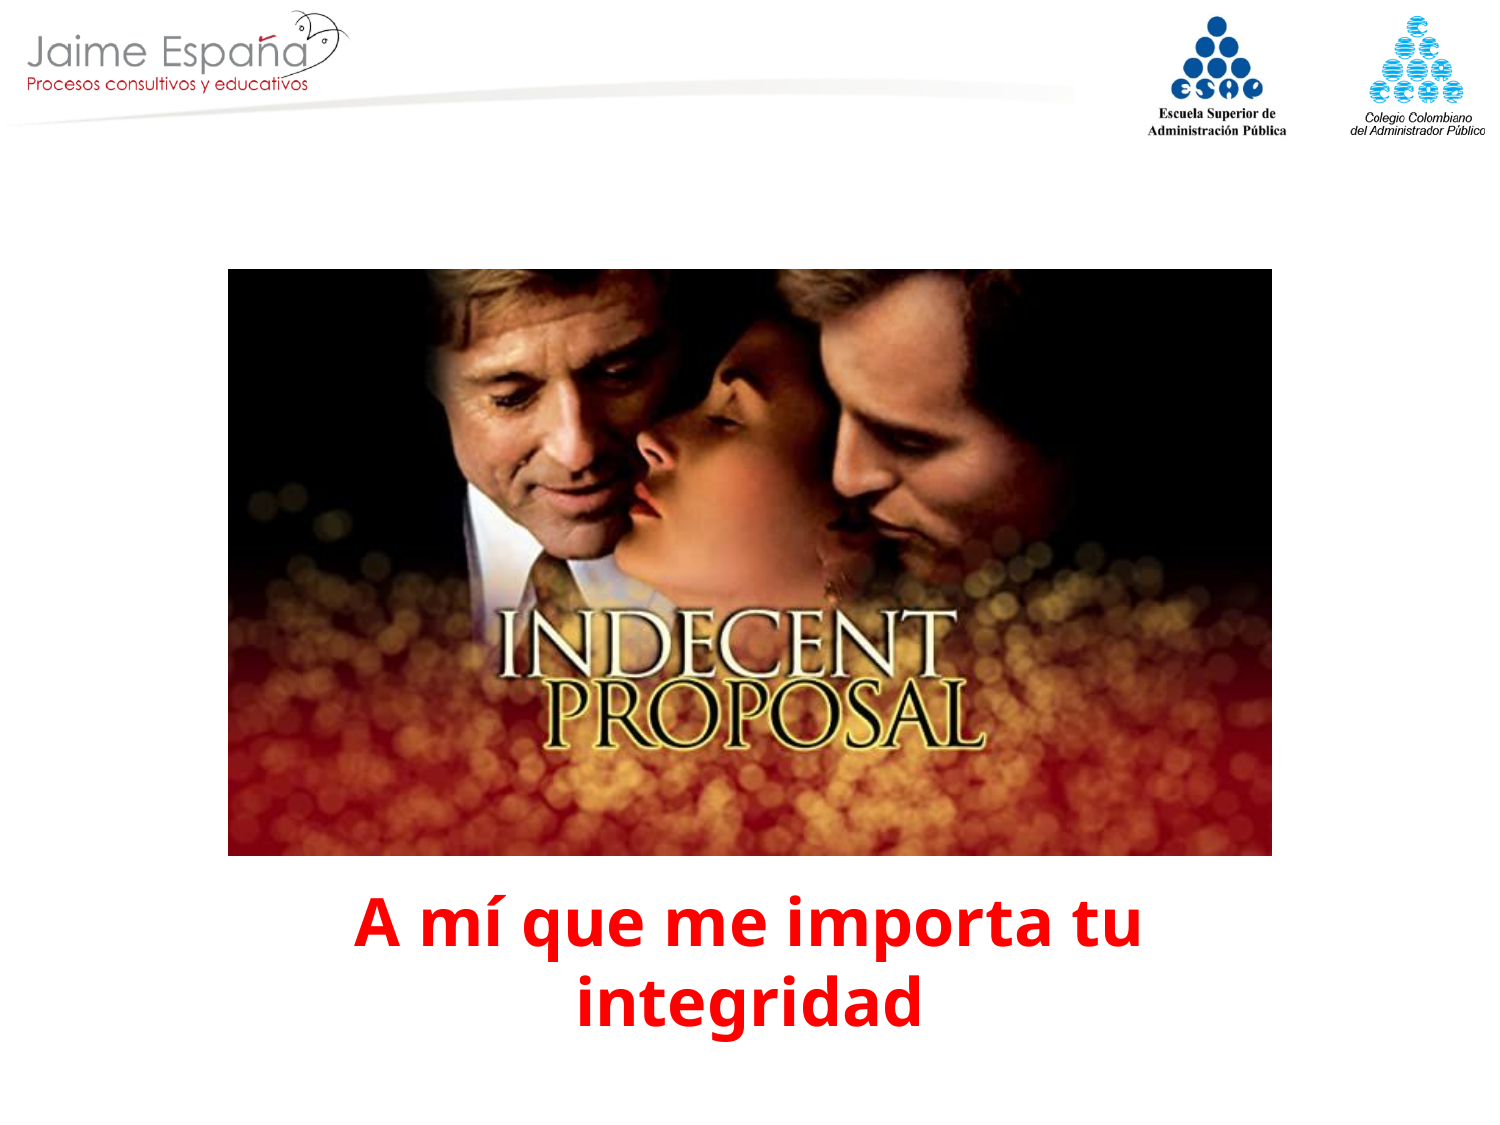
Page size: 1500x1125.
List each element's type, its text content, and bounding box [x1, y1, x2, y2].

picture [1349, 16, 1486, 139]
picture [228, 269, 1272, 856]
picture [1106, 1, 1328, 150]
text_box A mí que me importa tu integridad [228, 872, 1271, 1047]
picture [0, 1, 361, 104]
